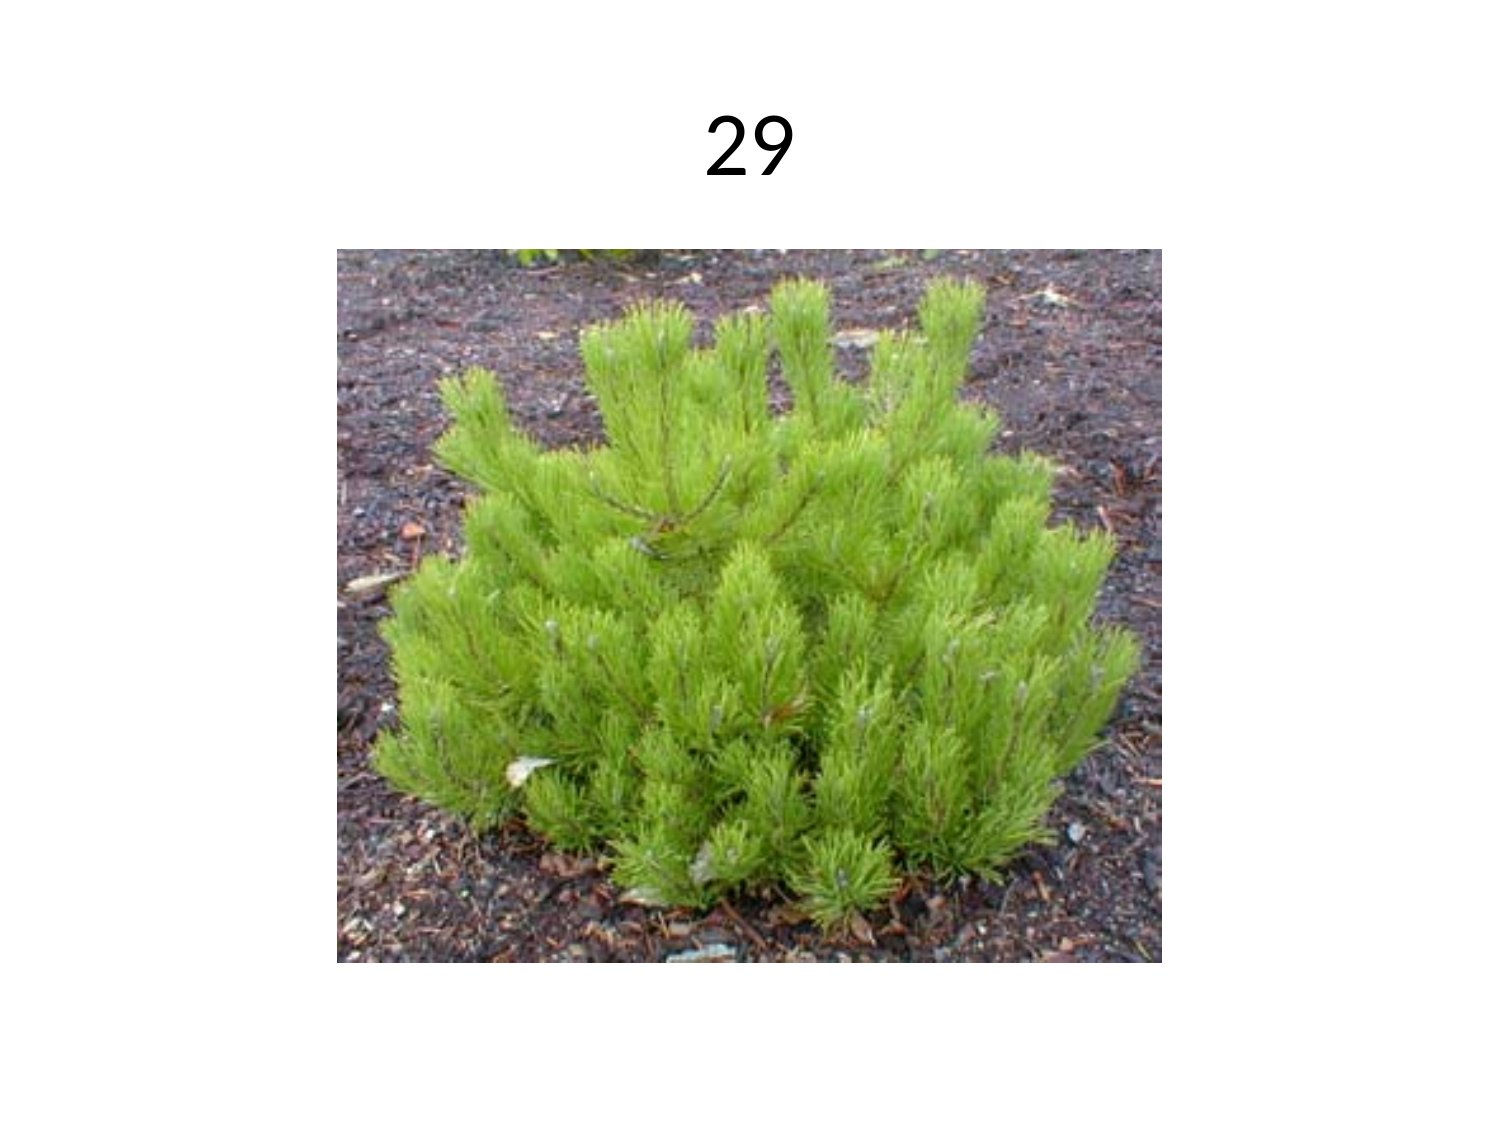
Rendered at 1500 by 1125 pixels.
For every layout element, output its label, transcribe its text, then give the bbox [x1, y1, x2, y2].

title 29 [75, 45, 1425, 233]
picture [337, 249, 1162, 963]
